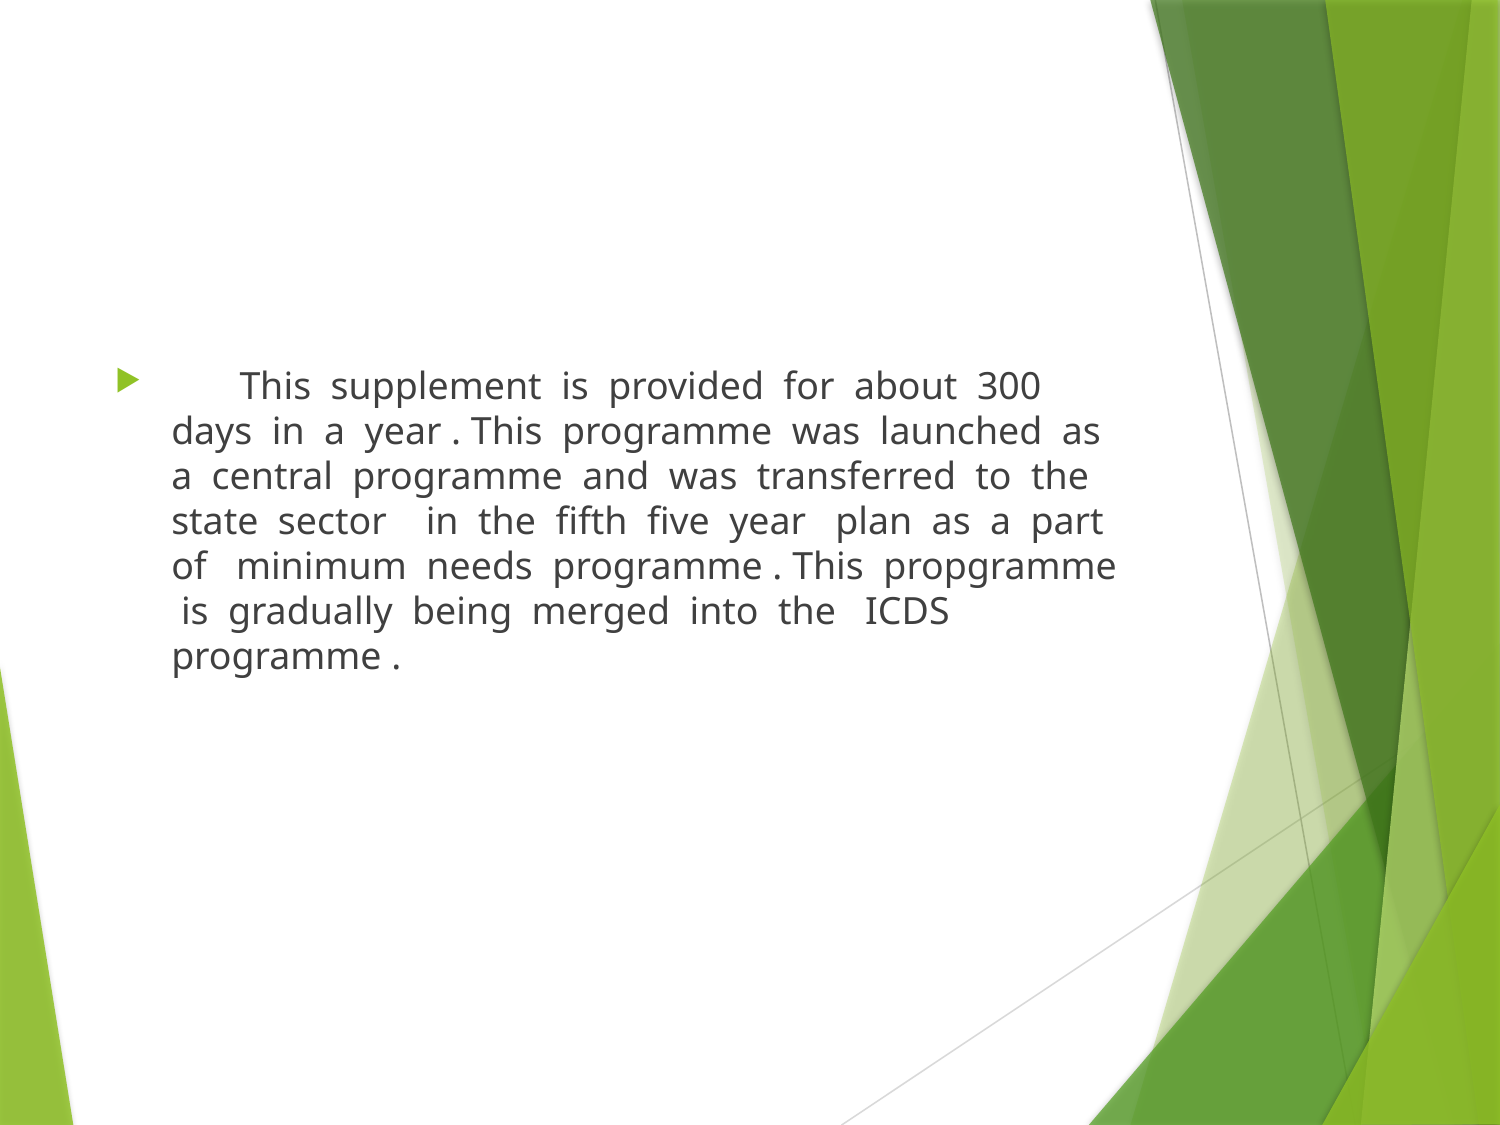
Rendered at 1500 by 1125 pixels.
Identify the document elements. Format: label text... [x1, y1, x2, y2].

list This supplement is provided for about 300 days in a year . This programme was launched as a central programme and was transferred to the state sector in the fifth five year plan as a part of minimum needs programme . This propgramme is gradually being merged into the ICDS programme . [99, 354, 1142, 992]
